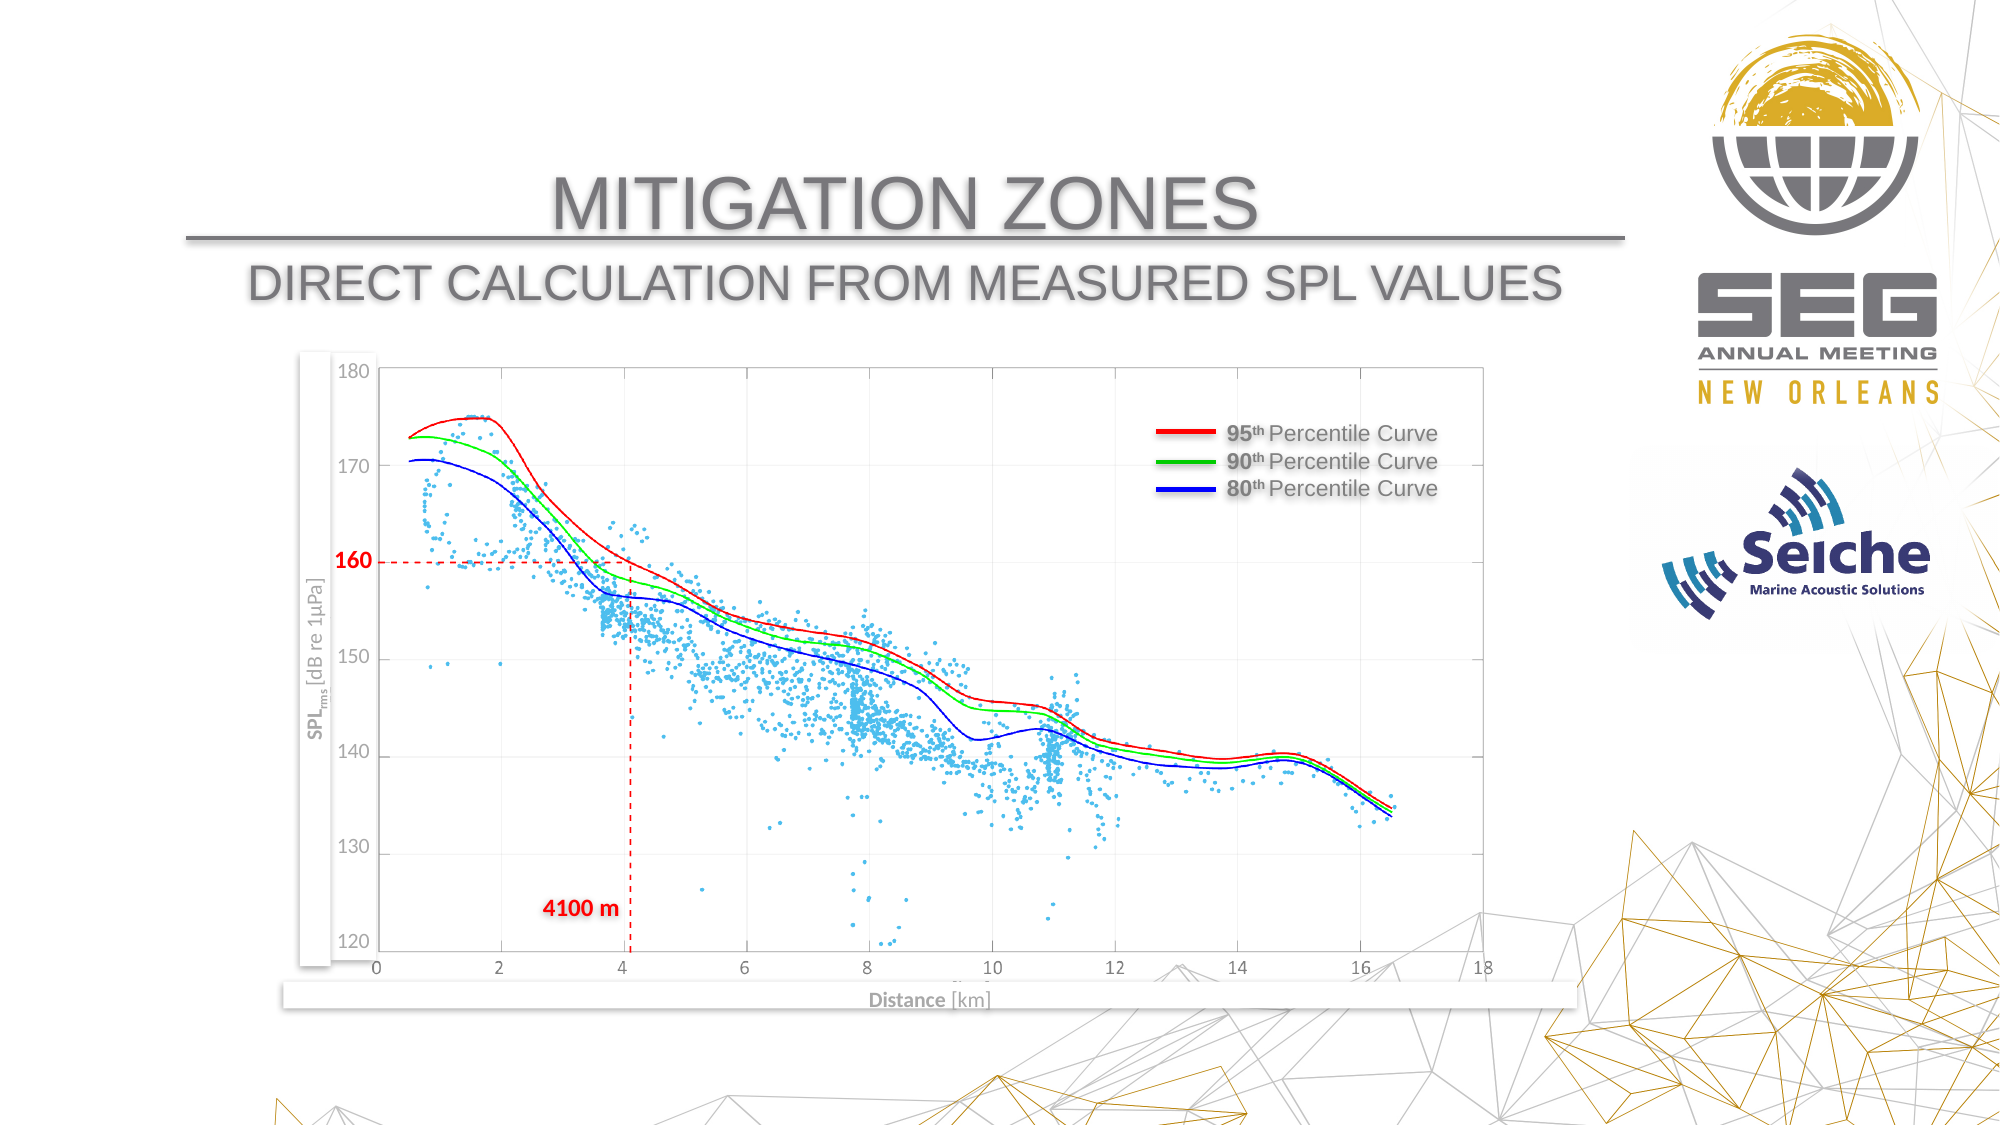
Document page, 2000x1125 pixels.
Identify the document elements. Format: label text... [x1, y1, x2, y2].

picture [0, 0, 2000, 1125]
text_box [283, 351, 1578, 1009]
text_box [193, 314, 1618, 1030]
text_box MITIGATION ZONES DIRECT CALCULATION FROM MEASURED SPL VALUES [165, 76, 1646, 379]
